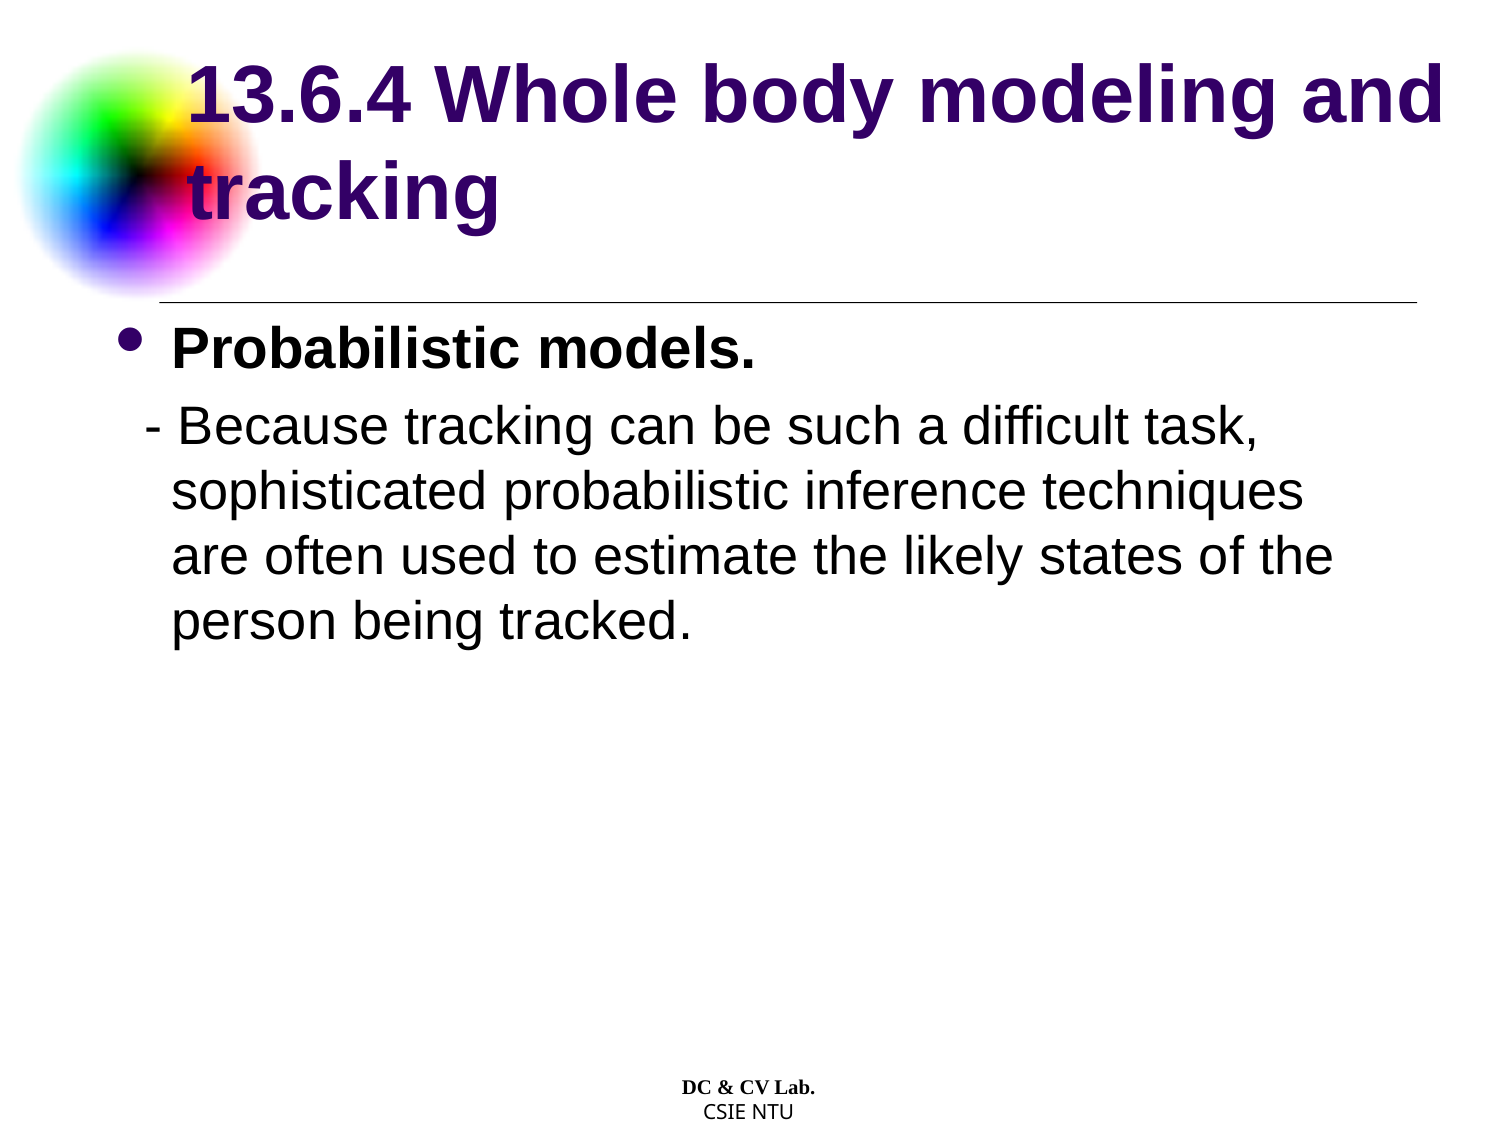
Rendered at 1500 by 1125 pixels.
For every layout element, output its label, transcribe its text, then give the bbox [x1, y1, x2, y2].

text_box Probabilistic models. - Because tracking can be such a difficult task, sophisticated probabilistic inference techniques are often used to estimate the likely states of the person being tracked. [100, 302, 1388, 1027]
title 13.6.4 Whole body modeling and tracking [171, 31, 1500, 244]
footer DC & CV Lab. CSIE NTU [510, 1066, 987, 1125]
picture [0, 42, 272, 318]
